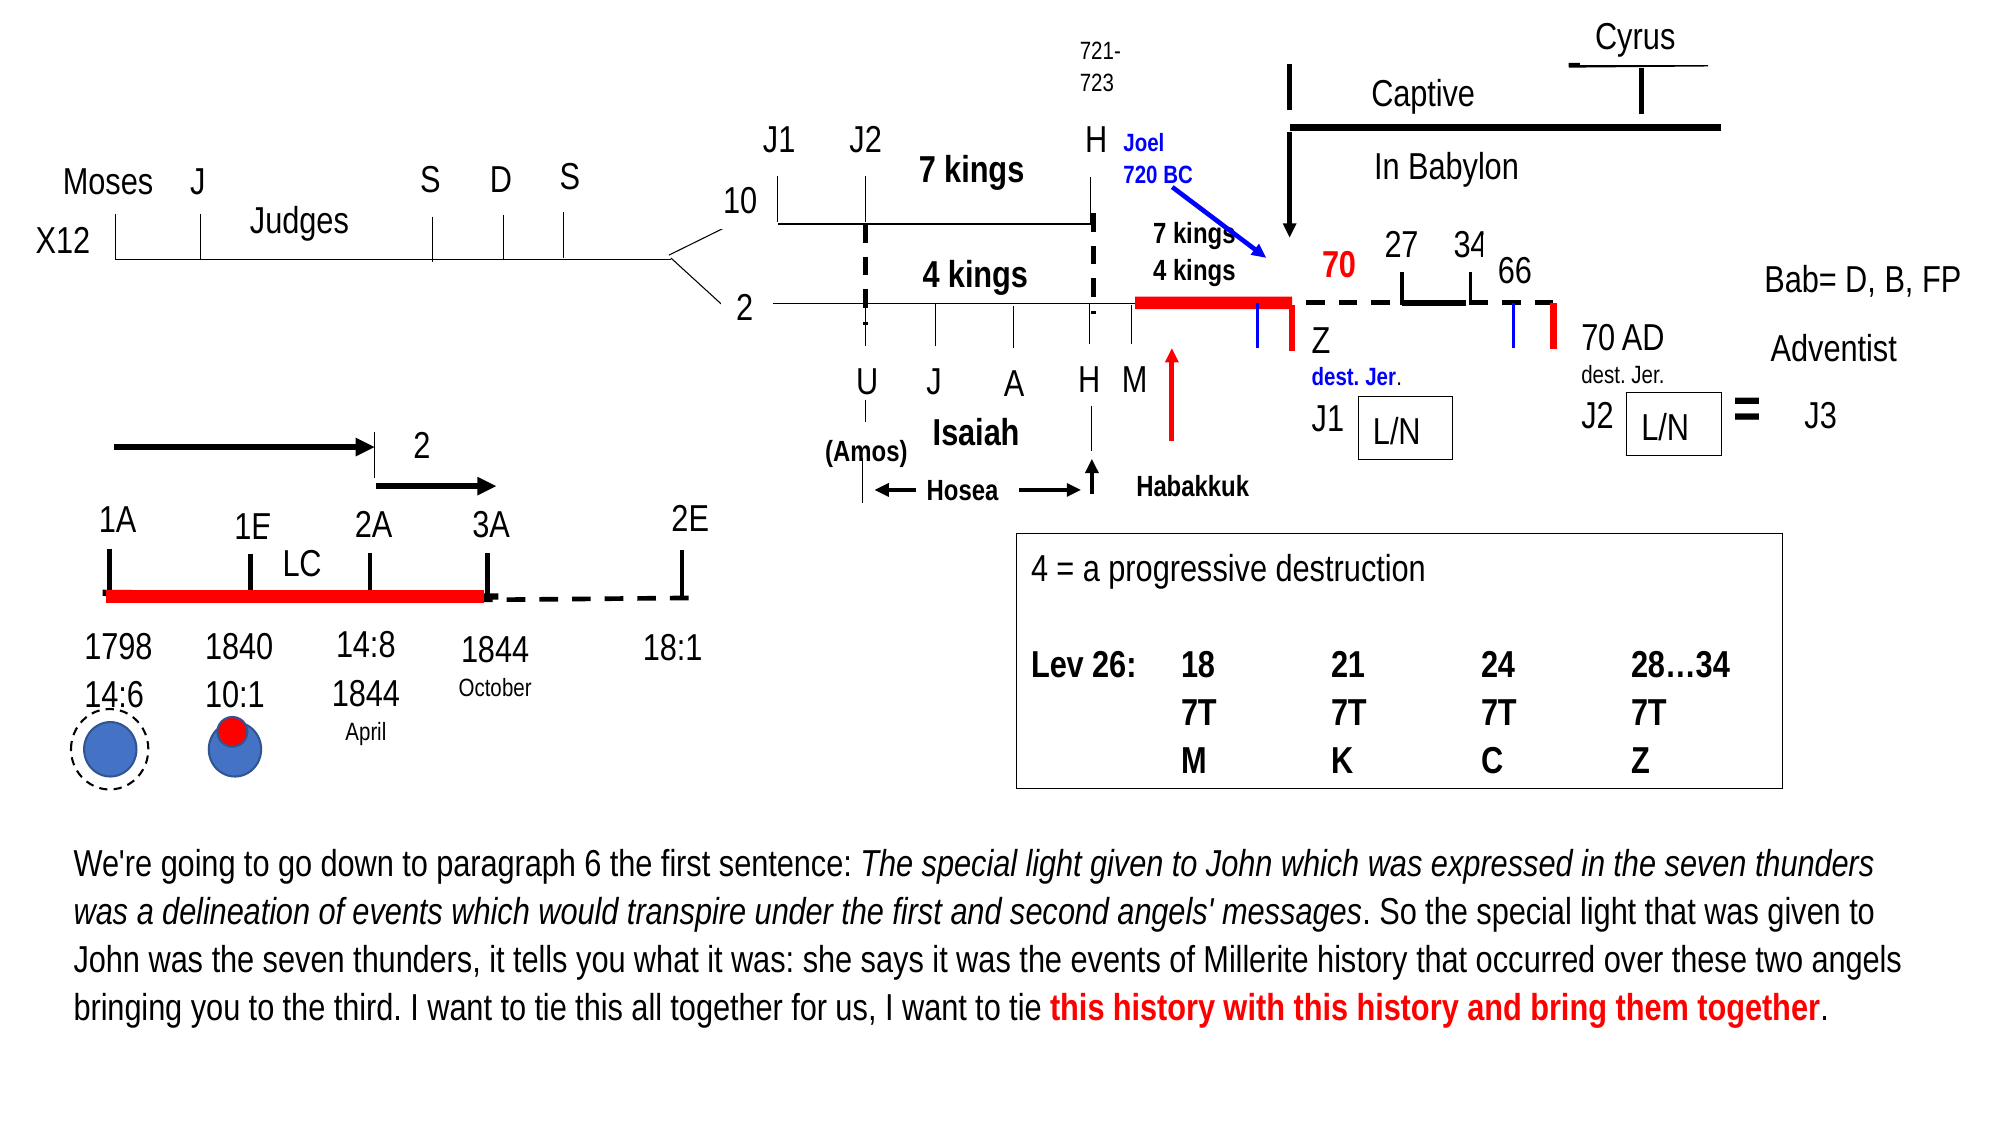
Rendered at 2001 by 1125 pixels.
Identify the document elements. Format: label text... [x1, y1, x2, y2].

text_box Cyrus [1580, 1, 1732, 65]
text_box L/N [1358, 396, 1453, 460]
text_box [69, 409, 750, 790]
text_box 4 = a progressive destruction Lev 26: 18 21 24 28…34 7T 7T 7T 7T M K C Z [1016, 533, 1783, 789]
text_box 34 [1438, 209, 1516, 272]
text_box Habakkuk [1121, 457, 1272, 510]
text_box J [911, 346, 958, 410]
text_box 70 AD dest. Jer. J2 [1566, 302, 1706, 444]
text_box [670, 257, 722, 304]
text_box Isaiah [917, 397, 1039, 461]
text_box D [475, 144, 553, 208]
text_box M [1107, 344, 1154, 408]
text_box S [544, 141, 622, 205]
text_box H [1070, 104, 1148, 168]
text_box J1 [748, 104, 826, 168]
text_box We're going to go down to paragraph 6 the first sentence: The special light given to John which was expressed in the seven thunders was a delineation of events which would transpire under the first and second angels' messages. So the special light that was given to John was the seven thunders, it tells you what it was: she says it was the events of Millerite history that occurred over these two angels bringing you to the third. I want to tie this all together for us, I want to tie this history with this history and bring them together. [58, 828, 1920, 1036]
text_box 721-723 [1064, 25, 1142, 105]
text_box Joel 720 BC [1108, 117, 1211, 196]
text_box J [175, 146, 253, 210]
text_box Judges [235, 185, 408, 249]
text_box Adventist [1755, 312, 1935, 376]
text_box U [841, 346, 888, 410]
text_box 4 kings [907, 239, 1054, 303]
text_box 7 kings [904, 134, 1050, 198]
text_box Hosea [911, 461, 1033, 514]
text_box 27 [1369, 209, 1438, 272]
text_box 66 [1483, 235, 1564, 298]
text_box 70 [1307, 229, 1385, 293]
text_box L/N [1626, 392, 1722, 456]
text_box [1172, 187, 1266, 258]
text_box Z dest. Jer. J1 [1296, 308, 1420, 447]
text_box Bab= D, B, FP [1749, 244, 1980, 307]
text_box X12 [20, 205, 111, 269]
text_box J2 [834, 104, 912, 168]
text_box 10 [708, 165, 799, 229]
text_box H [1063, 344, 1107, 408]
text_box In Babylon [1359, 131, 1561, 195]
text_box = J3 [1719, 357, 1859, 448]
text_box Moses [48, 146, 173, 210]
text_box 7 kings 4 kings [1138, 204, 1273, 294]
text_box S [405, 144, 475, 208]
text_box Captive [1356, 58, 1542, 122]
text_box A [989, 348, 1036, 397]
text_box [668, 226, 727, 256]
text_box 2 [721, 272, 781, 336]
text_box (Amos) [810, 422, 932, 475]
